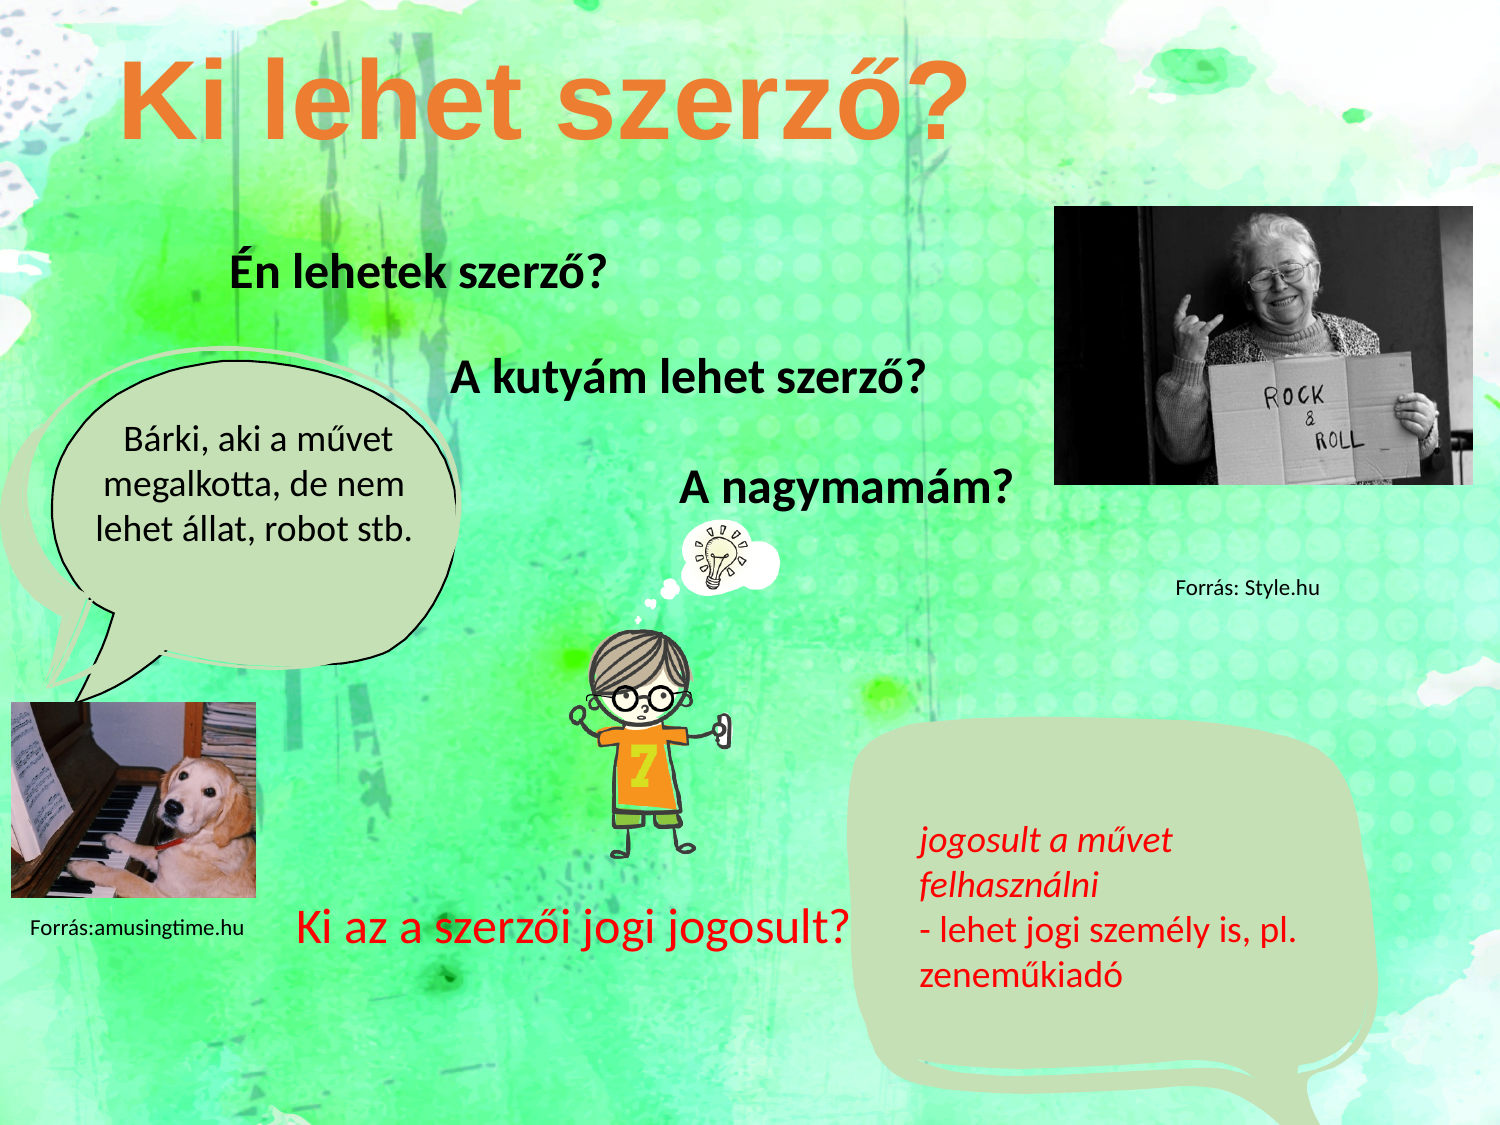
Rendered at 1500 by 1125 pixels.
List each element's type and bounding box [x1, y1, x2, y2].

list [1054, 206, 1473, 485]
picture [0, 0, 1500, 1125]
text_box [846, 716, 1379, 1125]
text_box [0, 345, 462, 704]
